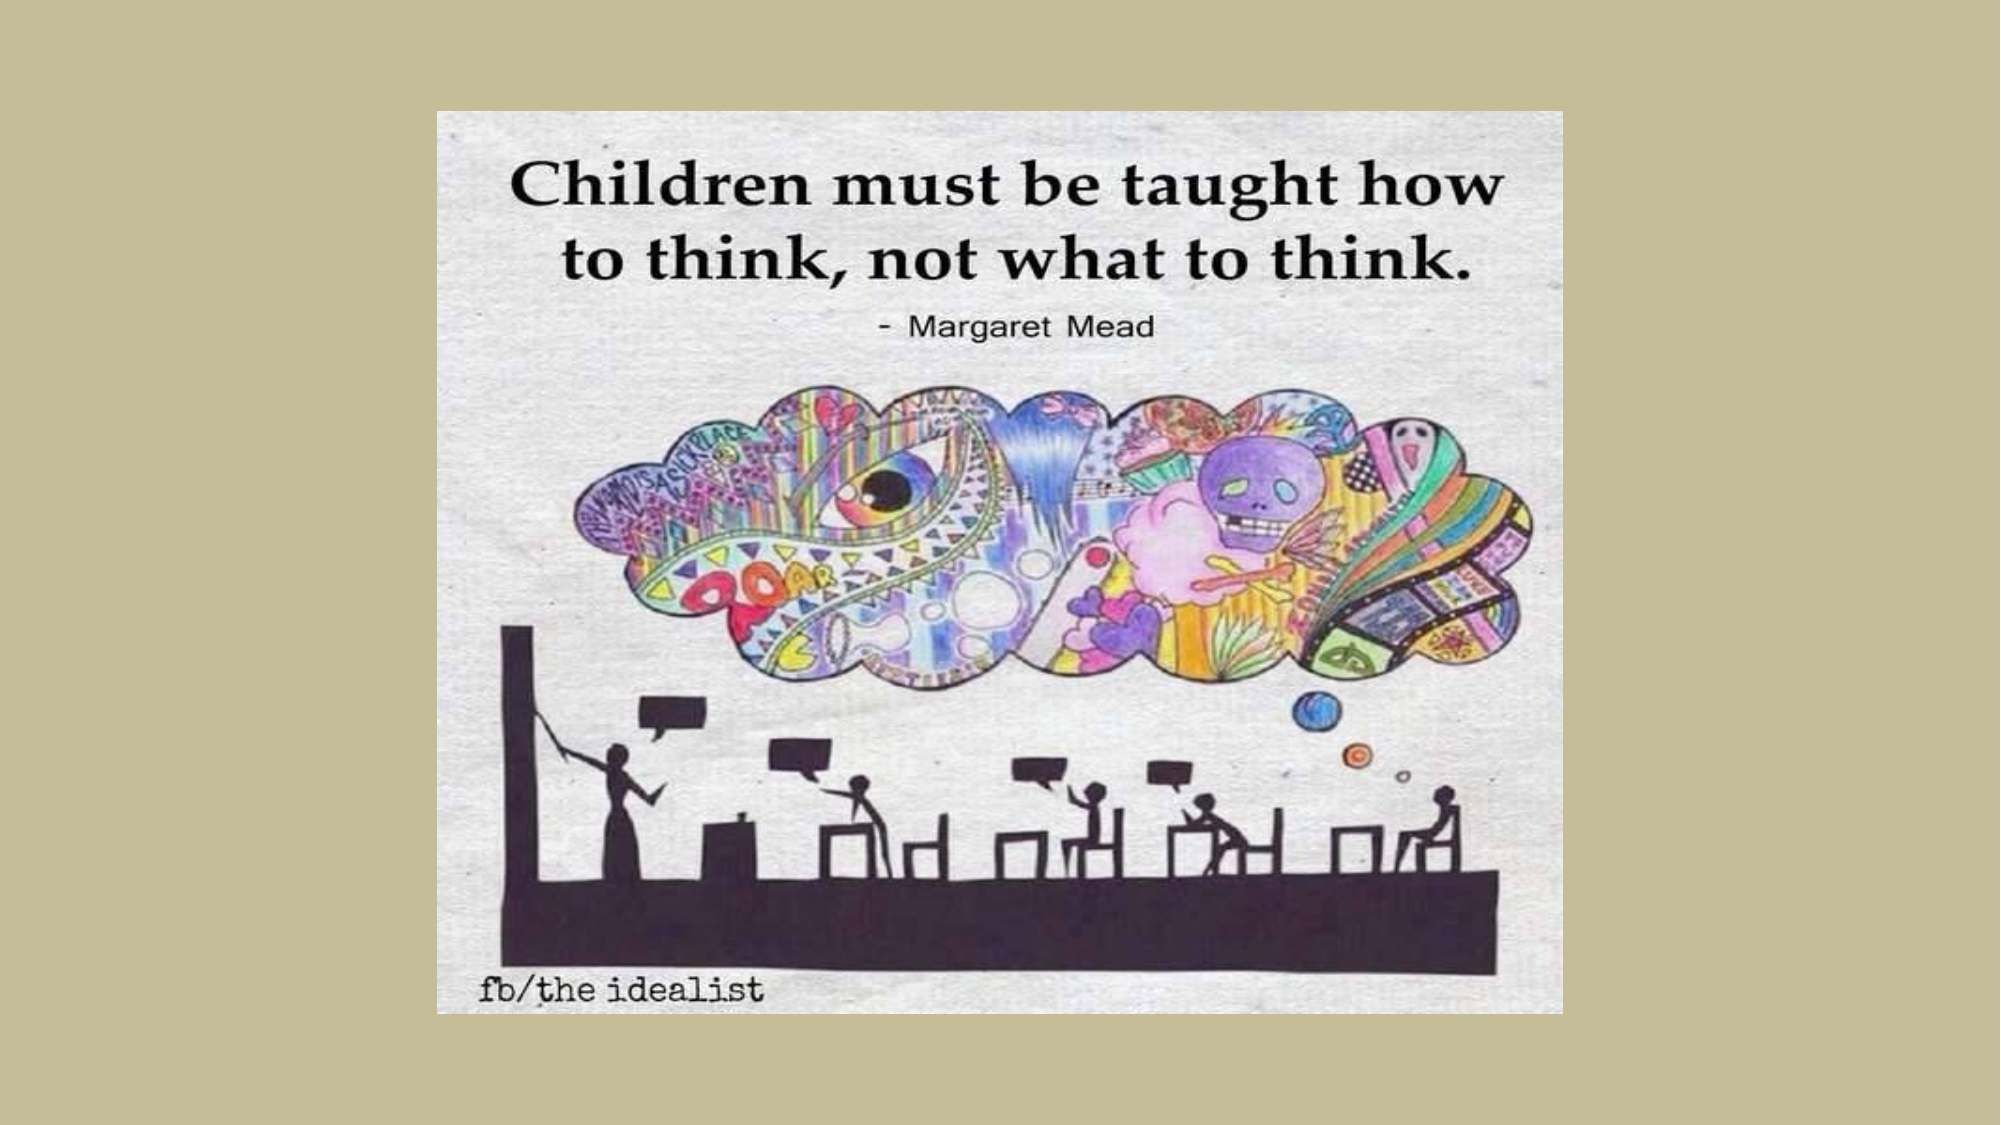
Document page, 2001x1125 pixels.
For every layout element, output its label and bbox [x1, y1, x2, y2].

picture [437, 111, 1563, 1014]
